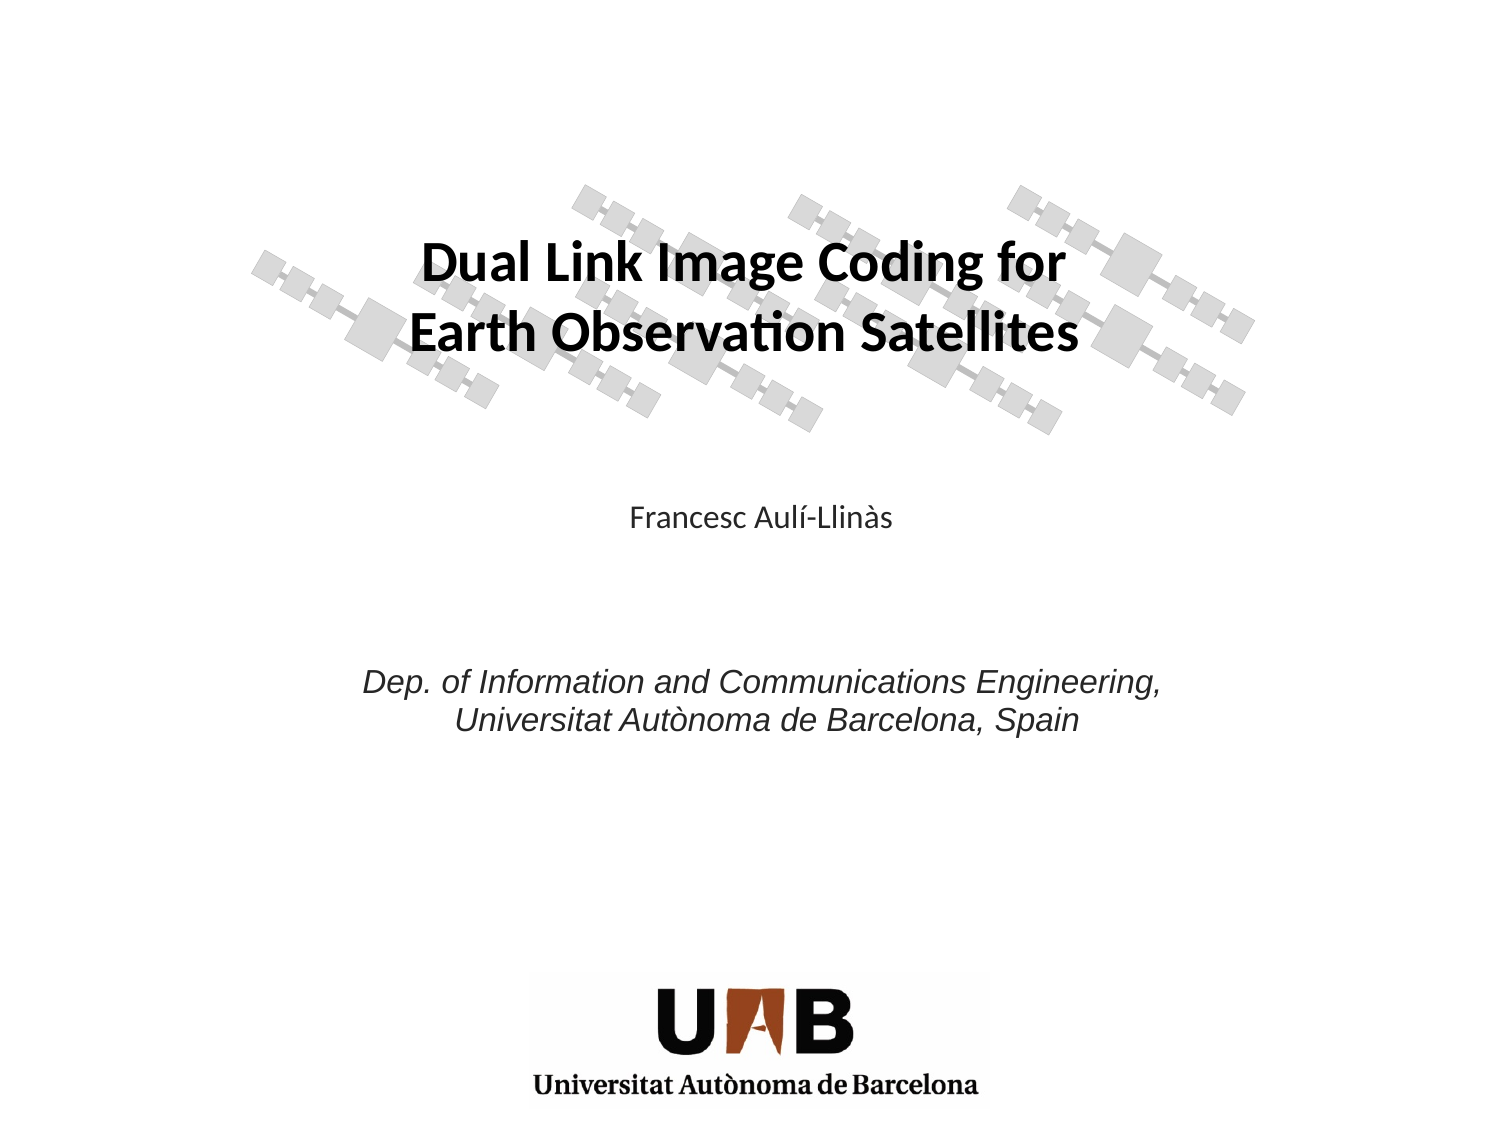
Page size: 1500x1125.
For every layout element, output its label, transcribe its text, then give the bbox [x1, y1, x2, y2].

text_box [995, 240, 1267, 290]
text_box Francesc Aulí-Llinàs [300, 456, 1223, 575]
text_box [776, 249, 1048, 299]
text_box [985, 311, 1258, 361]
title Dual Link Image Coding for Earth Observation Satellites [232, 215, 1257, 370]
picture [529, 972, 991, 1110]
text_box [239, 305, 511, 354]
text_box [802, 331, 1074, 381]
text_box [401, 314, 673, 364]
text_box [563, 328, 835, 378]
subtitle Dep. of Information and Communications Engineering, Universitat Autònoma de Barcelona, Spain [183, 656, 1353, 776]
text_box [559, 239, 832, 289]
